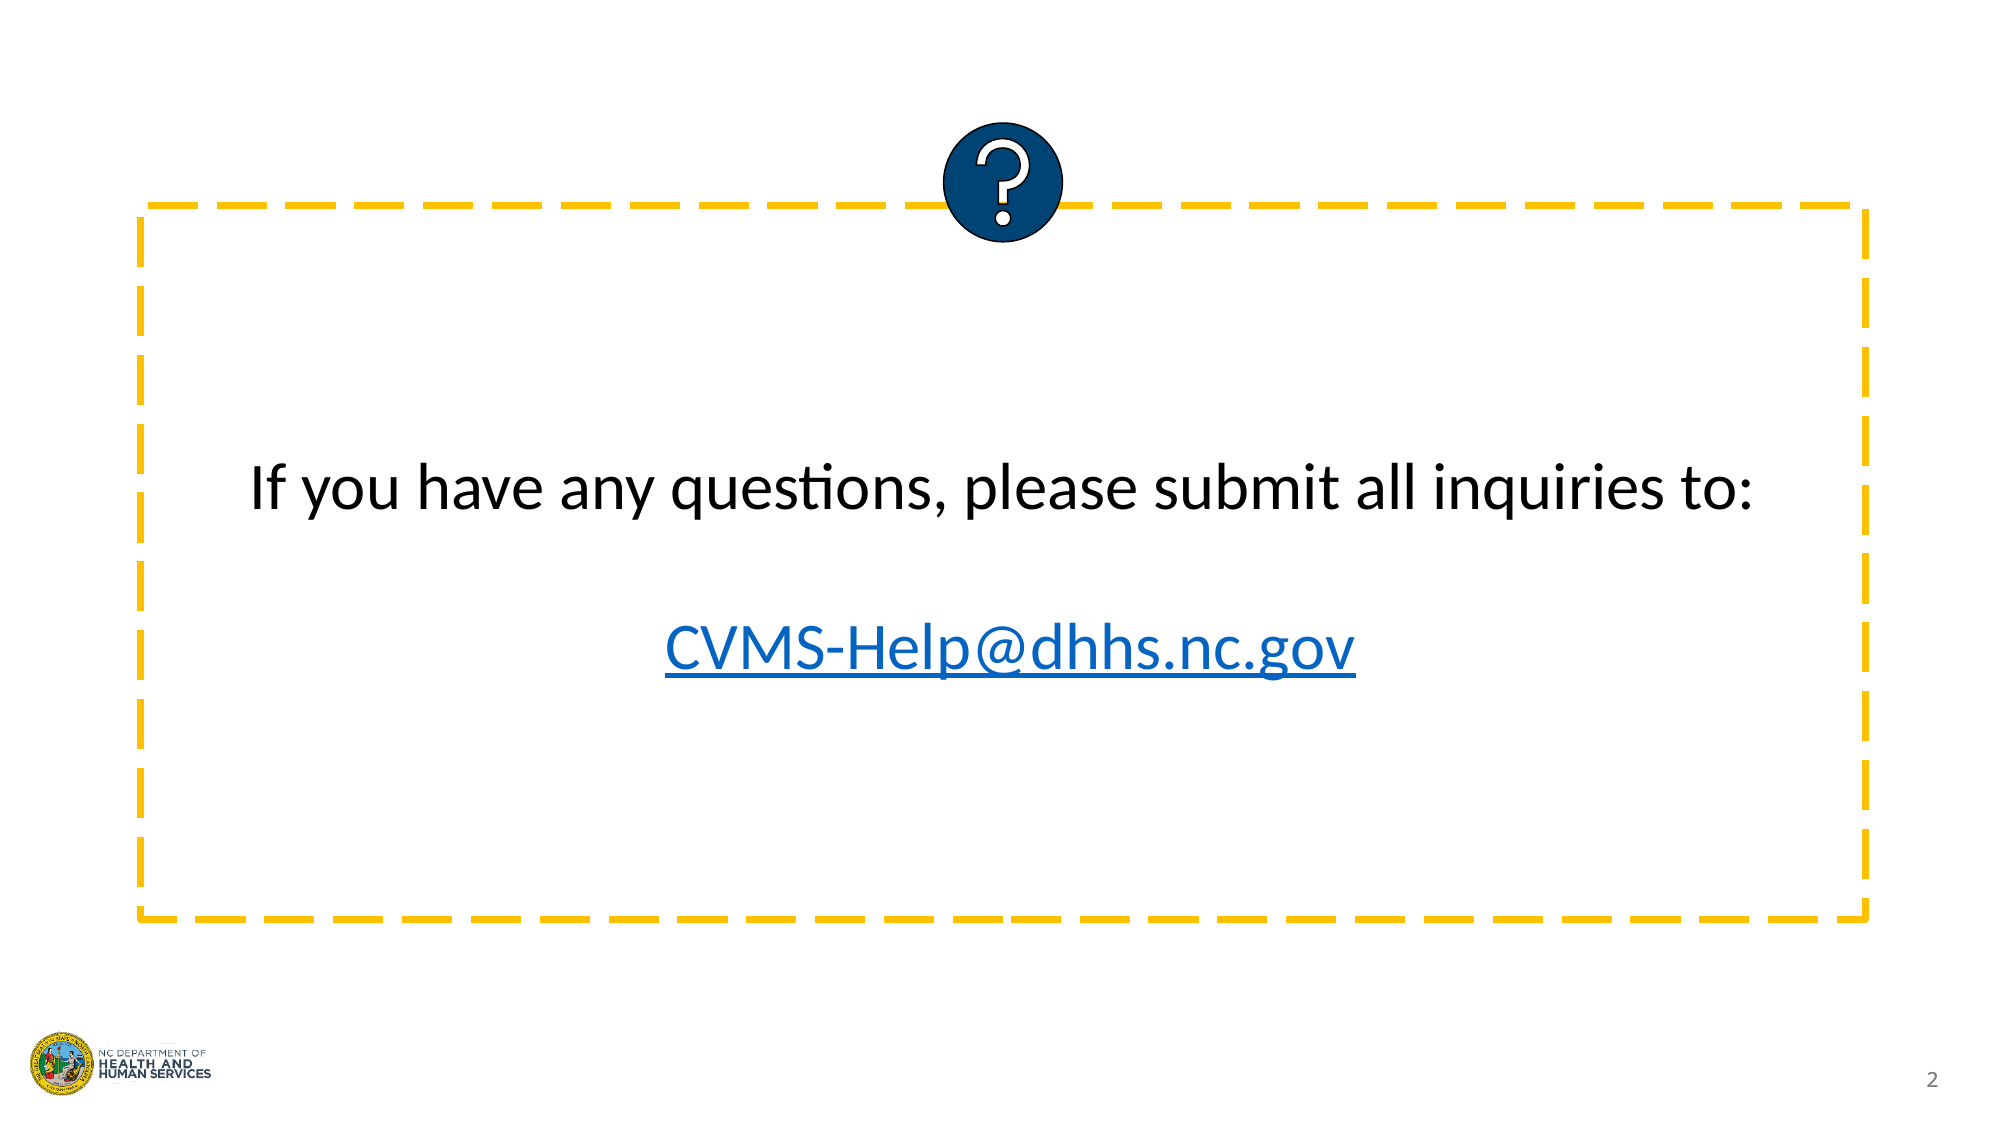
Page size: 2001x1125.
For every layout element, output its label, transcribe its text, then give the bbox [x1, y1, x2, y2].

list If you have any questions, please submit all inquiries to: CVMS-Help@dhhs.nc.gov [140, 205, 1866, 920]
picture [28, 1022, 214, 1125]
text_box [943, 123, 1063, 242]
